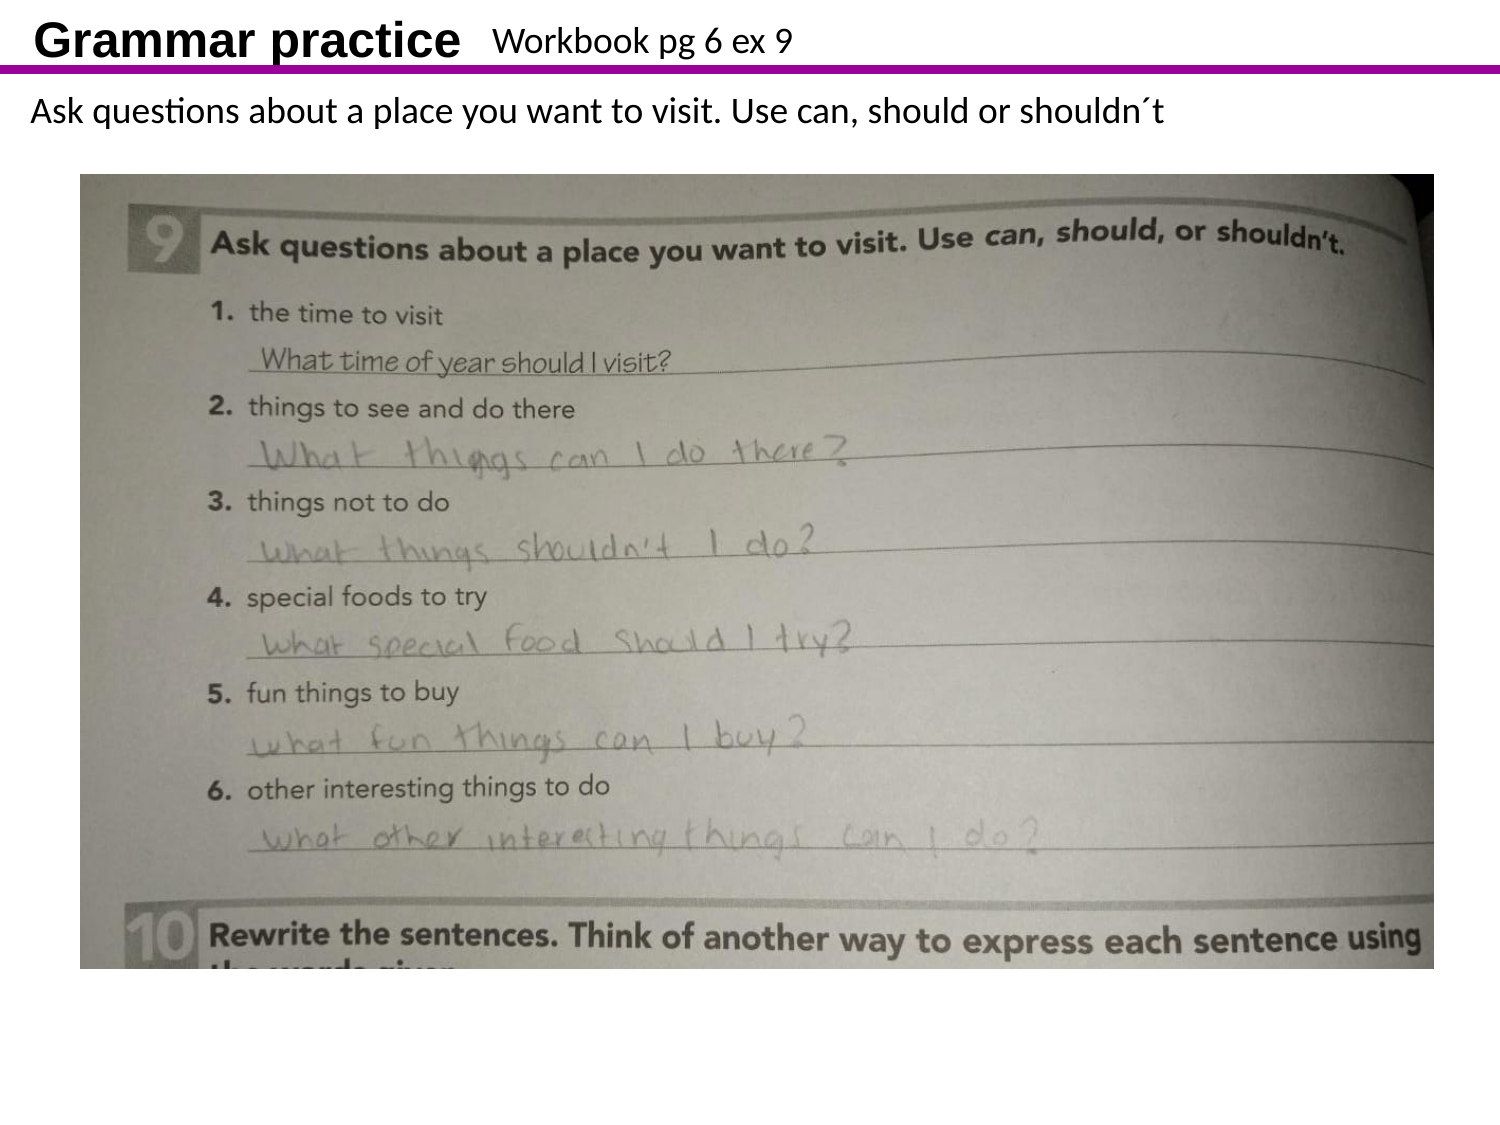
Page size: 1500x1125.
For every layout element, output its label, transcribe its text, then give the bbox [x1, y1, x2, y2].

text_box Ask questions about a place you want to visit. Use can, should or shouldn´t [15, 78, 1182, 139]
picture [80, 174, 1435, 969]
text_box Workbook pg 6 ex 9 [505, 9, 809, 65]
text_box Grammar practice [18, 0, 505, 65]
